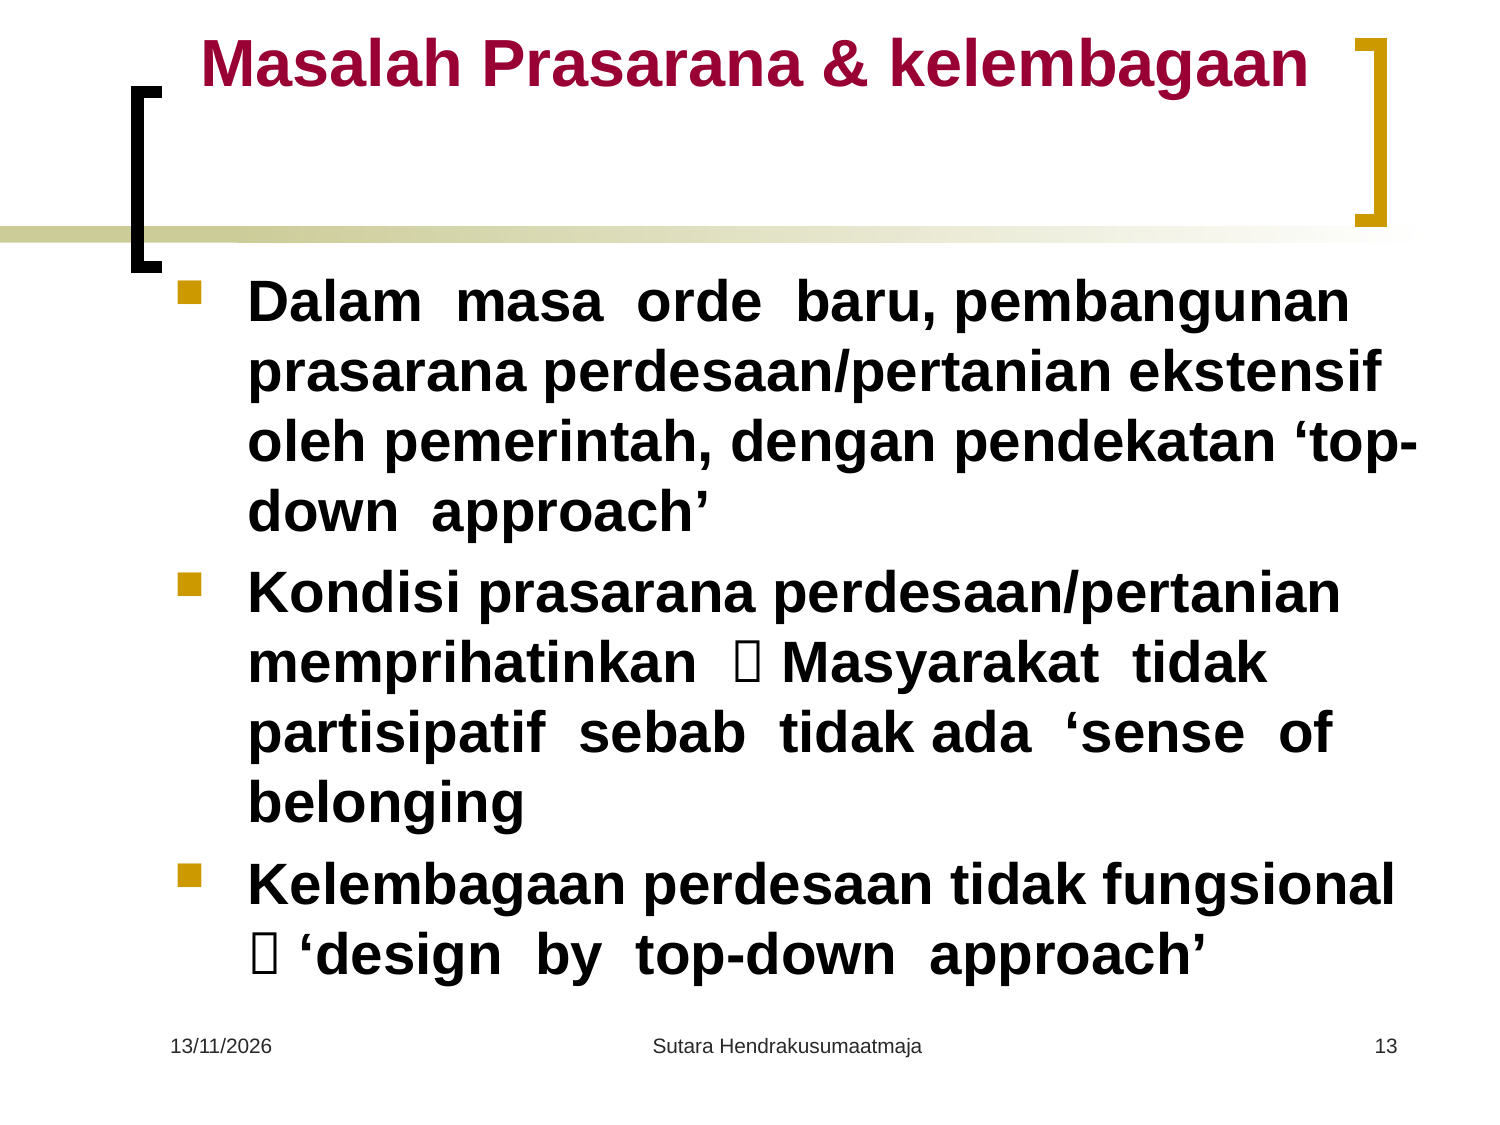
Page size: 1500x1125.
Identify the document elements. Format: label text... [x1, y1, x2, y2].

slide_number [154, 1024, 468, 1101]
footer Sutara Hendrakusumaatmaja [549, 1024, 1026, 1101]
title Masalah Prasarana & kelembagaan [152, 15, 1328, 248]
list Dalam masa orde baru, pembangunan prasarana perdesaan/pertanian ekstensif oleh pemerintah, dengan pendekatan ‘top-down approach’ Kondisi prasarana perdesaan/pertanian memprihatinkan  Masyarakat tidak partisipatif sebab tidak ada ‘sense of belonging Kelembagaan perdesaan tidak fungsional  ‘design by top-down approach’ [159, 255, 1448, 988]
slide_number 13 [1099, 1024, 1413, 1101]
